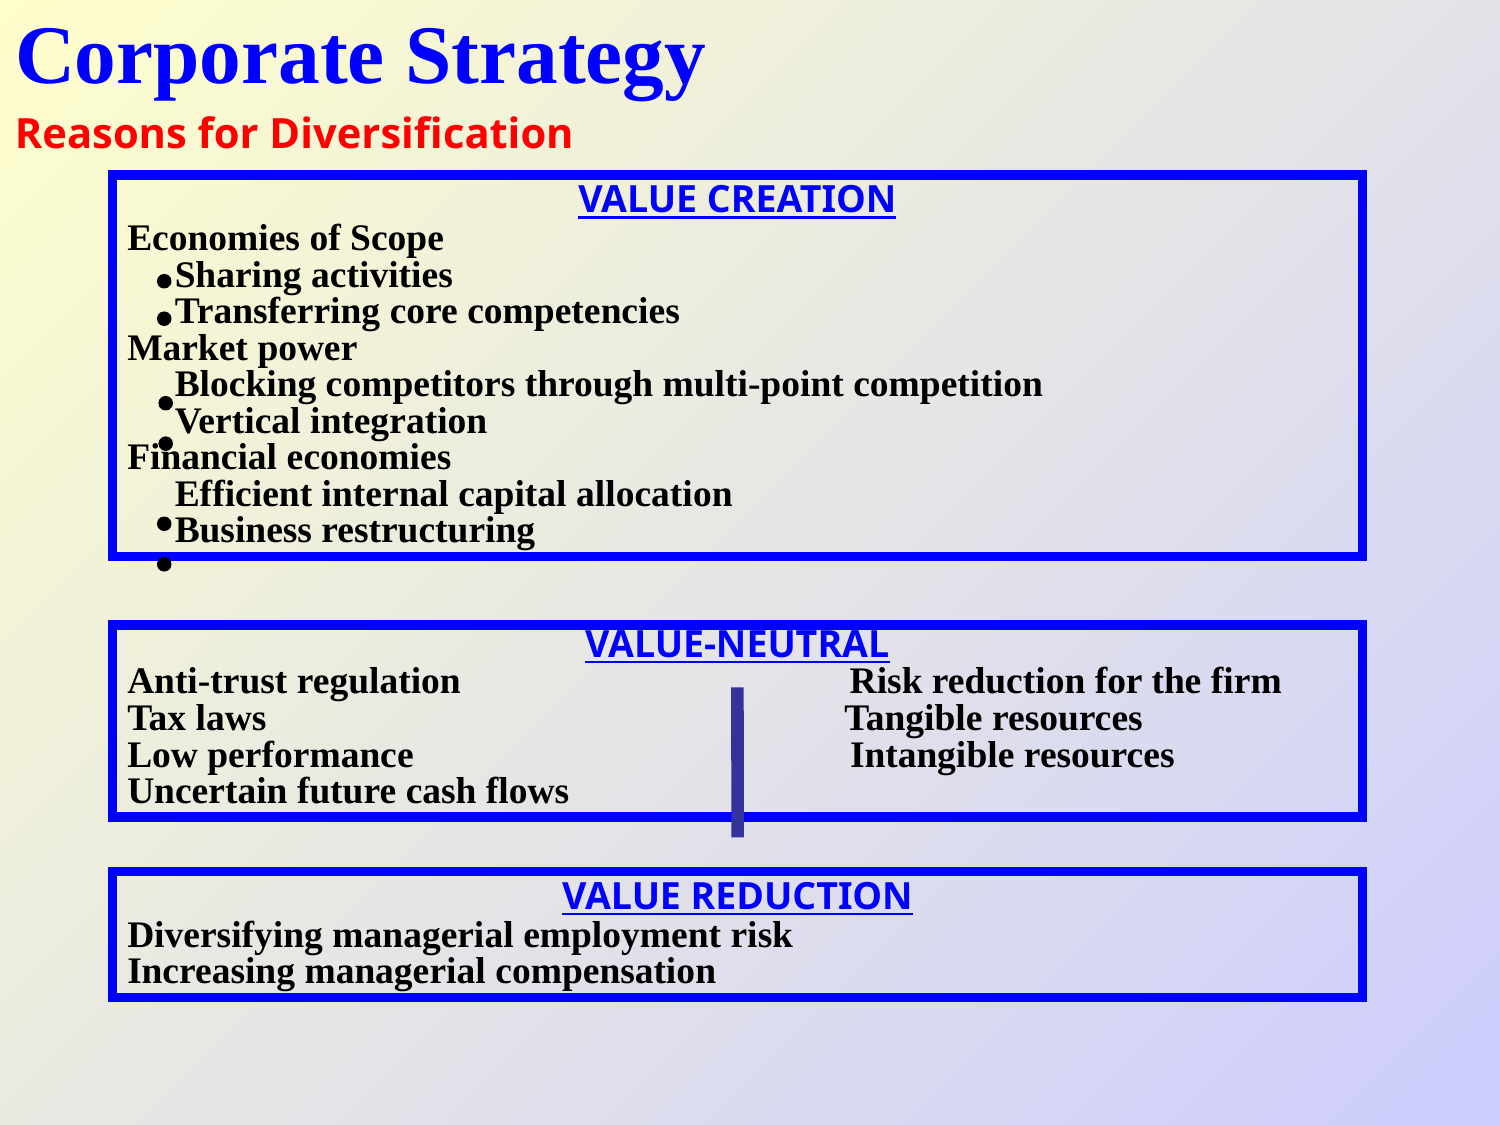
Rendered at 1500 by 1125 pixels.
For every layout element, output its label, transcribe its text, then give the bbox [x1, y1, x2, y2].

text_box [157, 274, 171, 288]
text_box [159, 437, 172, 450]
text_box [157, 517, 171, 531]
text_box VALUE-NEUTRAL Anti-trust regulation Risk reduction for the firm Tax laws Tangible resources Low performance Intangible resources Uncertain future cash flows [112, 624, 1363, 818]
title Corporate Strategy [0, 0, 1225, 99]
text_box [157, 558, 171, 571]
text_box VALUE CREATION Economies of Scope Sharing activities Transferring core competencies Market power Blocking competitors through multi-point competition Vertical integration Financial economies Efficient internal capital allocation Business restructuring [112, 174, 1363, 557]
text_box VALUE REDUCTION Diversifying managerial employment risk Increasing managerial compensation [112, 871, 1363, 998]
text_box [159, 396, 172, 410]
text_box Reasons for Diversification [0, 99, 1500, 165]
text_box [157, 312, 171, 325]
